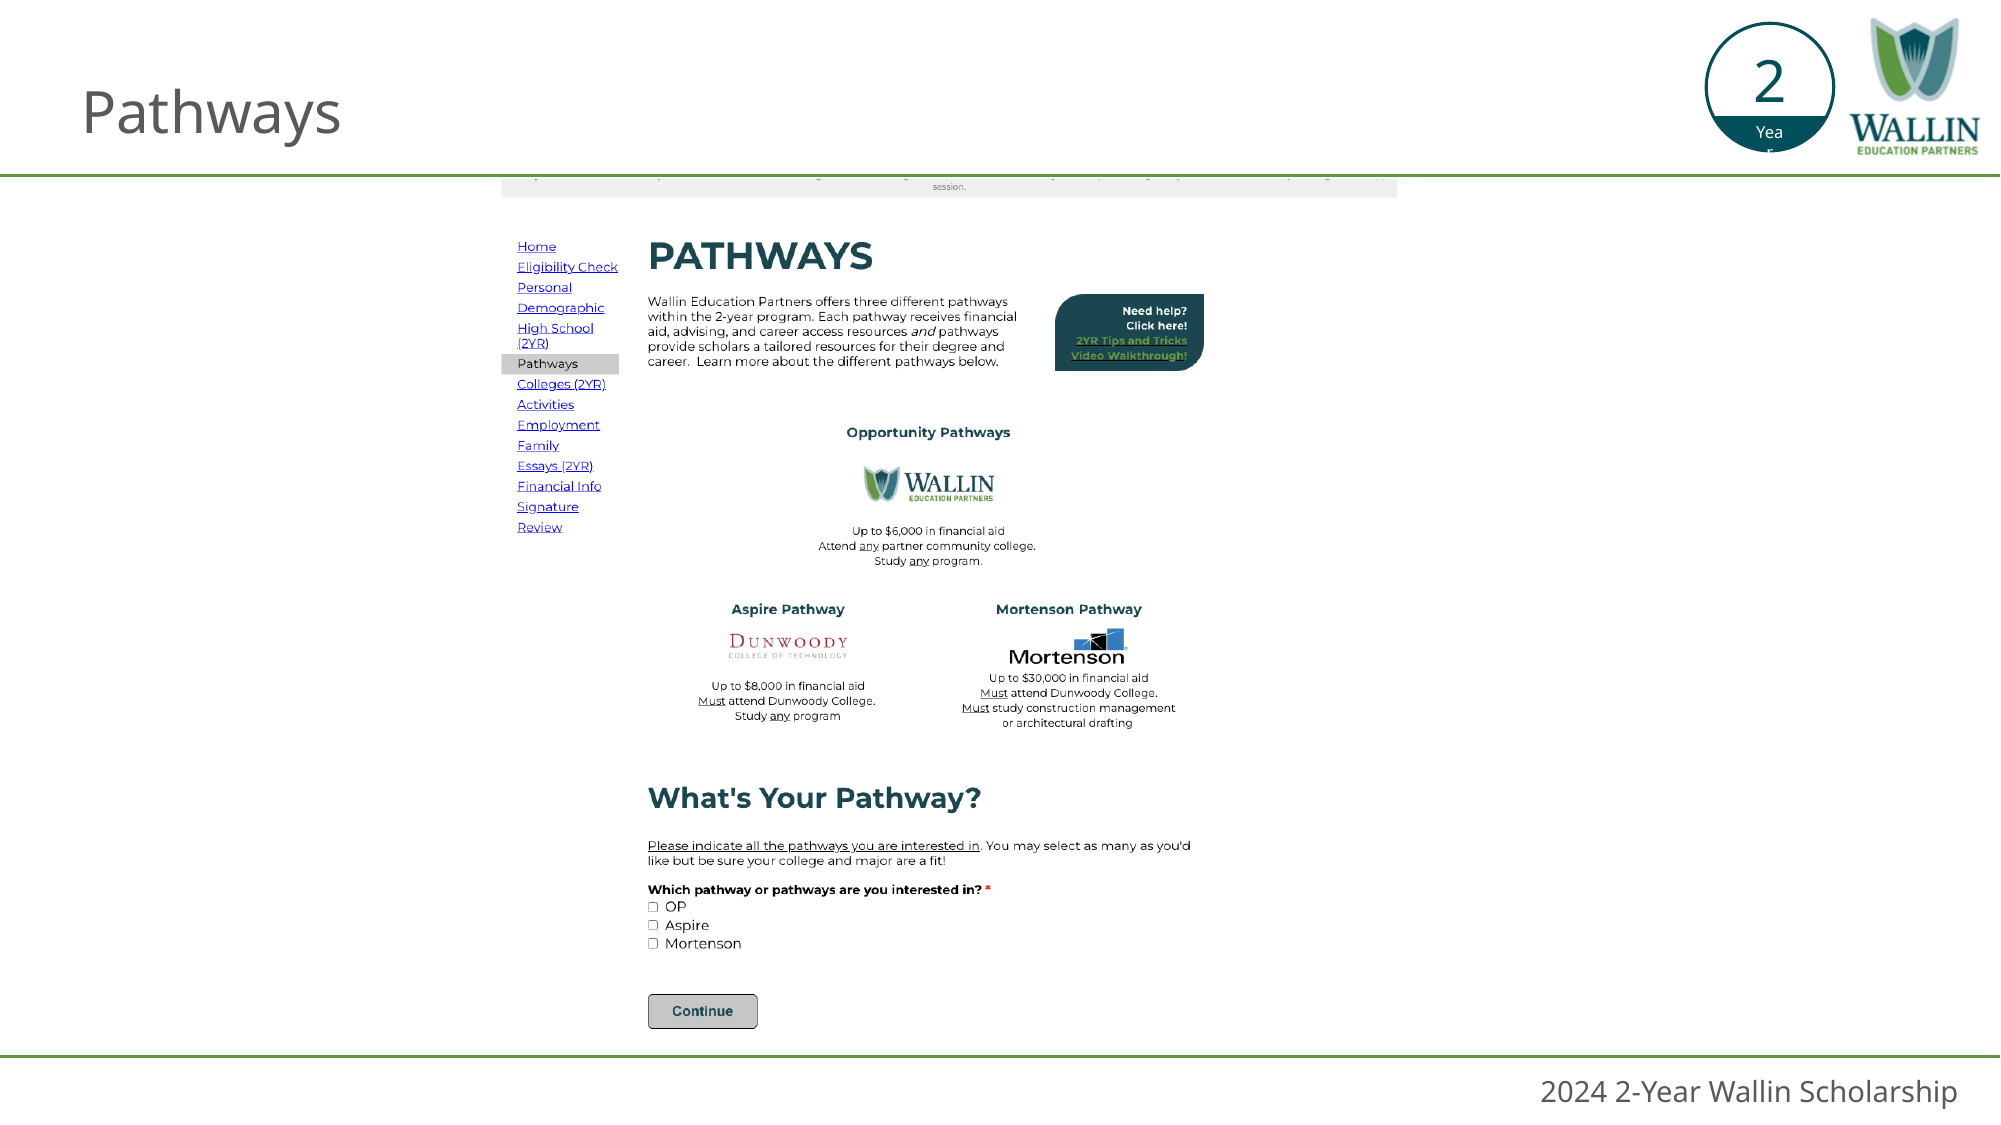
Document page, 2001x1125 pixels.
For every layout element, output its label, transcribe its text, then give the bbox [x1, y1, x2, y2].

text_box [0, 1056, 2000, 1117]
picture [476, 179, 1450, 1033]
text_box Pathways [66, 17, 1767, 154]
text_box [1658, 0, 1884, 151]
picture [1846, 8, 1991, 164]
